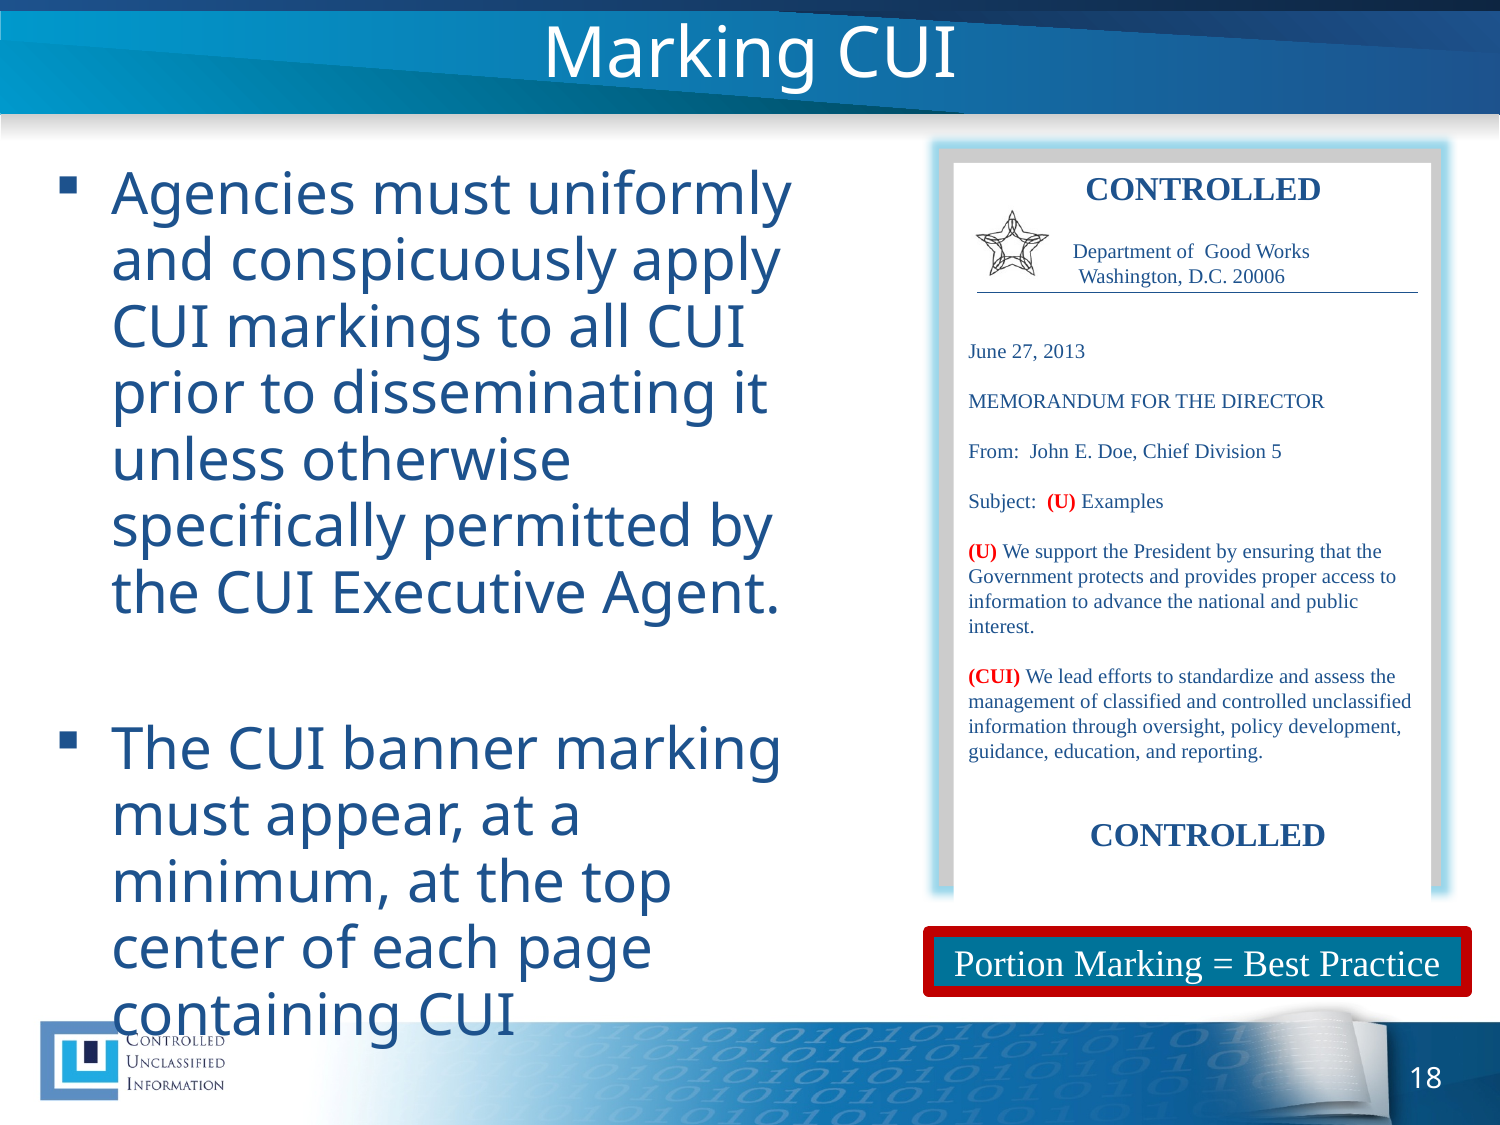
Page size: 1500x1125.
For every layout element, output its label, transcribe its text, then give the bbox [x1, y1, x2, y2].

text_box Portion Marking = Best Practice [928, 931, 1467, 992]
text_box 18 [1107, 1052, 1458, 1093]
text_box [938, 148, 1442, 887]
text_box Agencies must uniformly and conspicuously apply CUI markings to all CUI prior to disseminating it unless otherwise specifically permitted by the CUI Executive Agent. The CUI banner marking must appear, at a minimum, at the top center of each page containing CUI [39, 153, 852, 1056]
picture [0, 114, 1500, 1125]
title Marking CUI [0, 0, 1500, 114]
